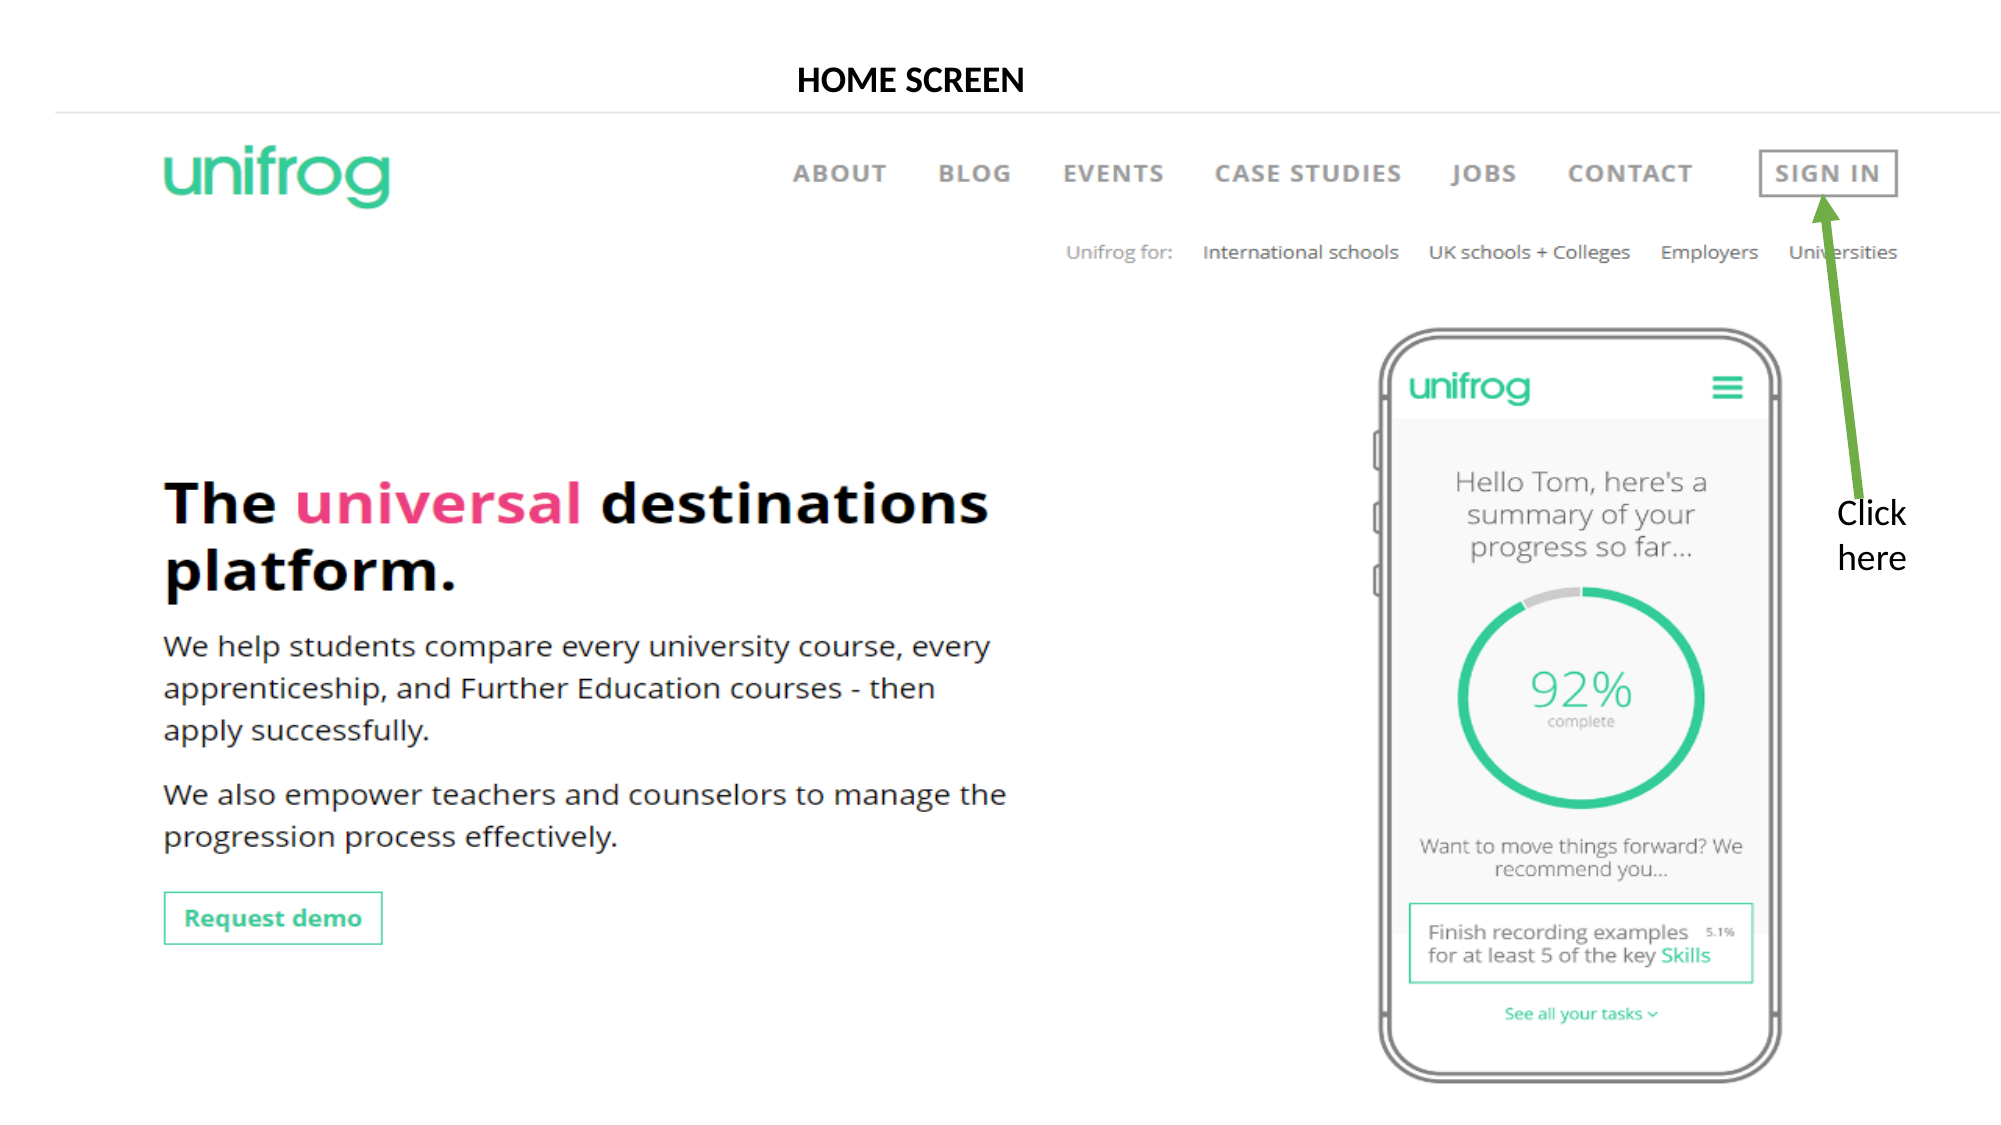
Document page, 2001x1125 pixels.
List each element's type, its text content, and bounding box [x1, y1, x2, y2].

text_box HOME SCREEN [517, 47, 1305, 107]
picture [55, 107, 2000, 1098]
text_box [1822, 193, 1860, 499]
